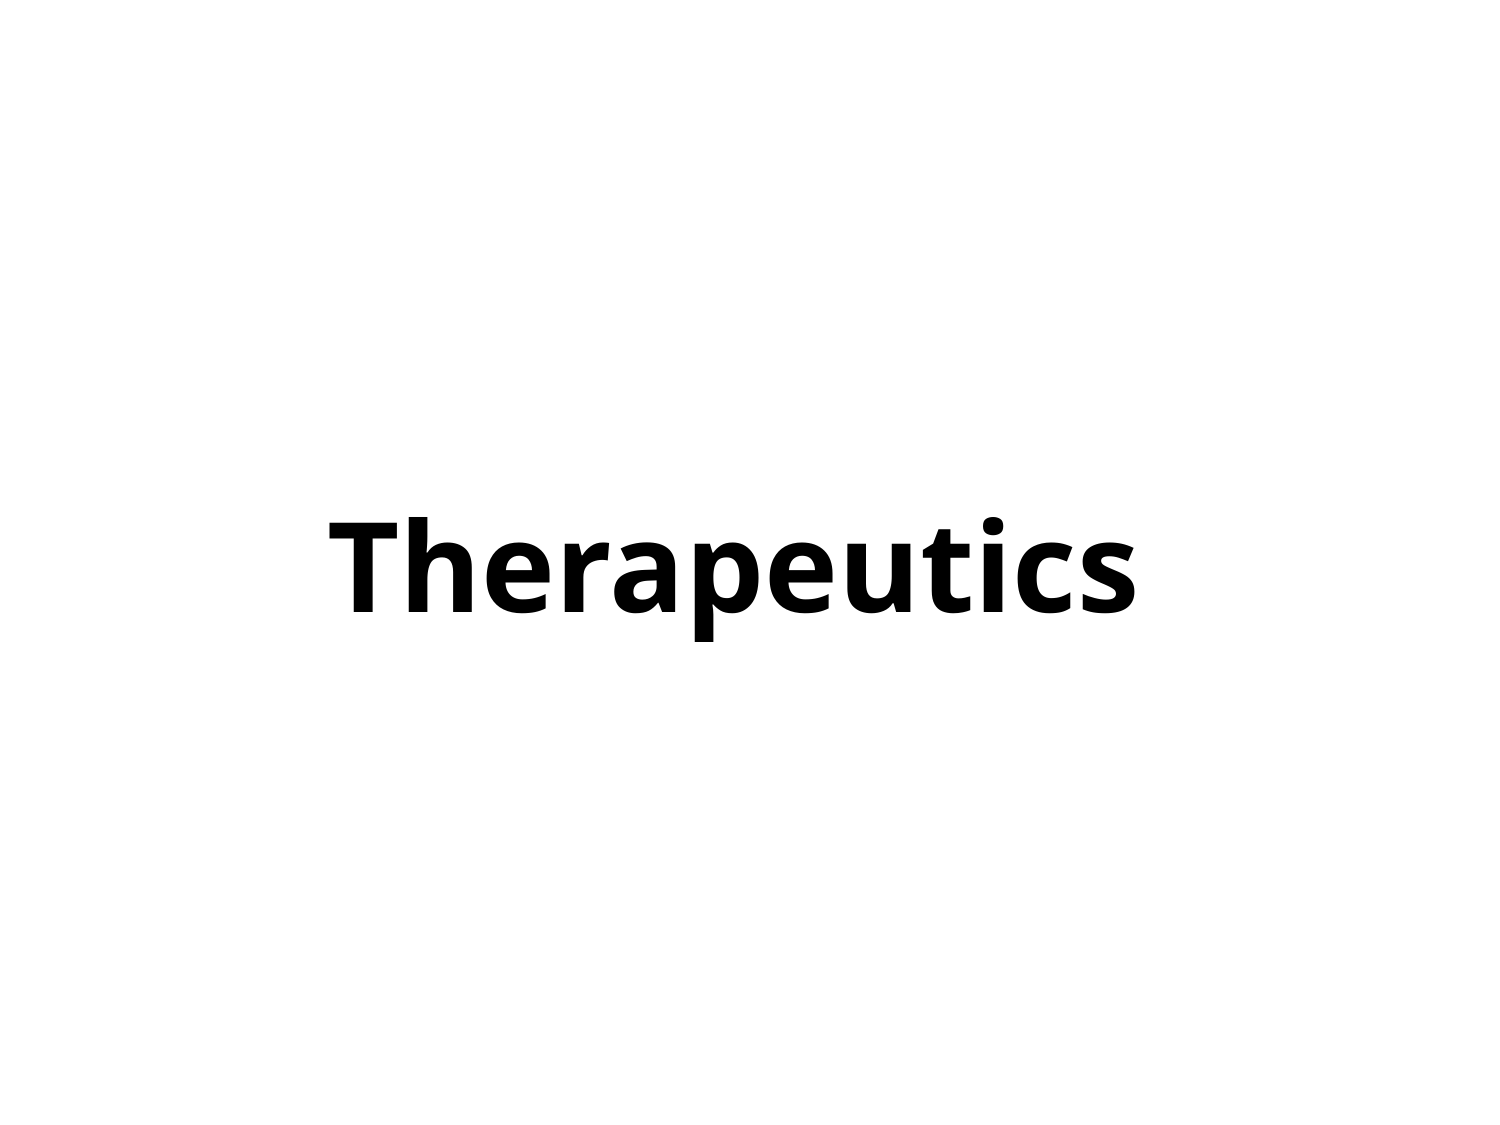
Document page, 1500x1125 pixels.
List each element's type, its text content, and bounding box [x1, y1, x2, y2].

text_box Therapeutics [0, 480, 1500, 646]
